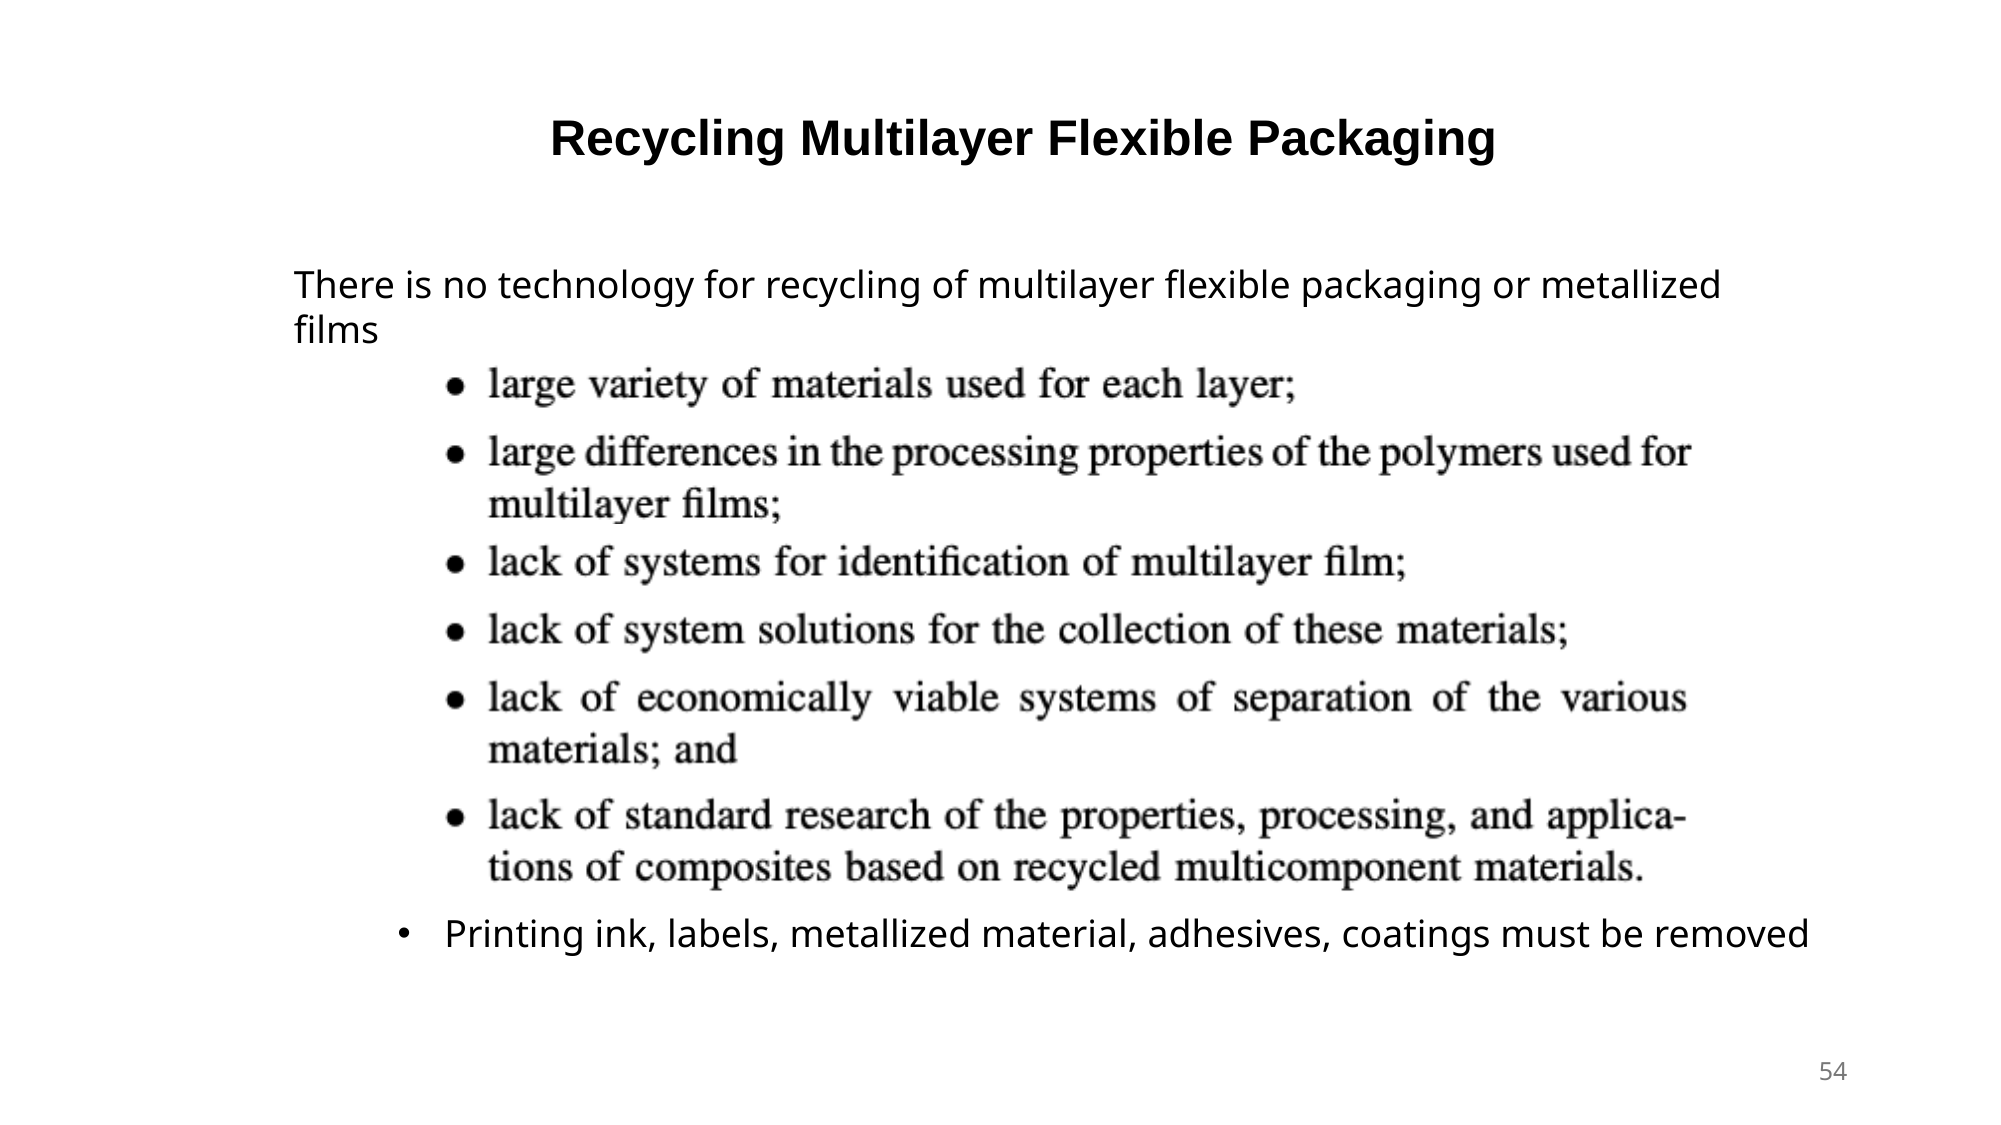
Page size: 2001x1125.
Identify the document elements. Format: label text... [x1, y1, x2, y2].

slide_number 54 [1412, 1042, 1863, 1103]
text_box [434, 349, 1775, 964]
text_box Recycling Multilayer Flexible Packaging [535, 98, 1513, 173]
text_box There is no technology for recycling of multilayer flexible packaging or metallized films [279, 253, 1742, 359]
